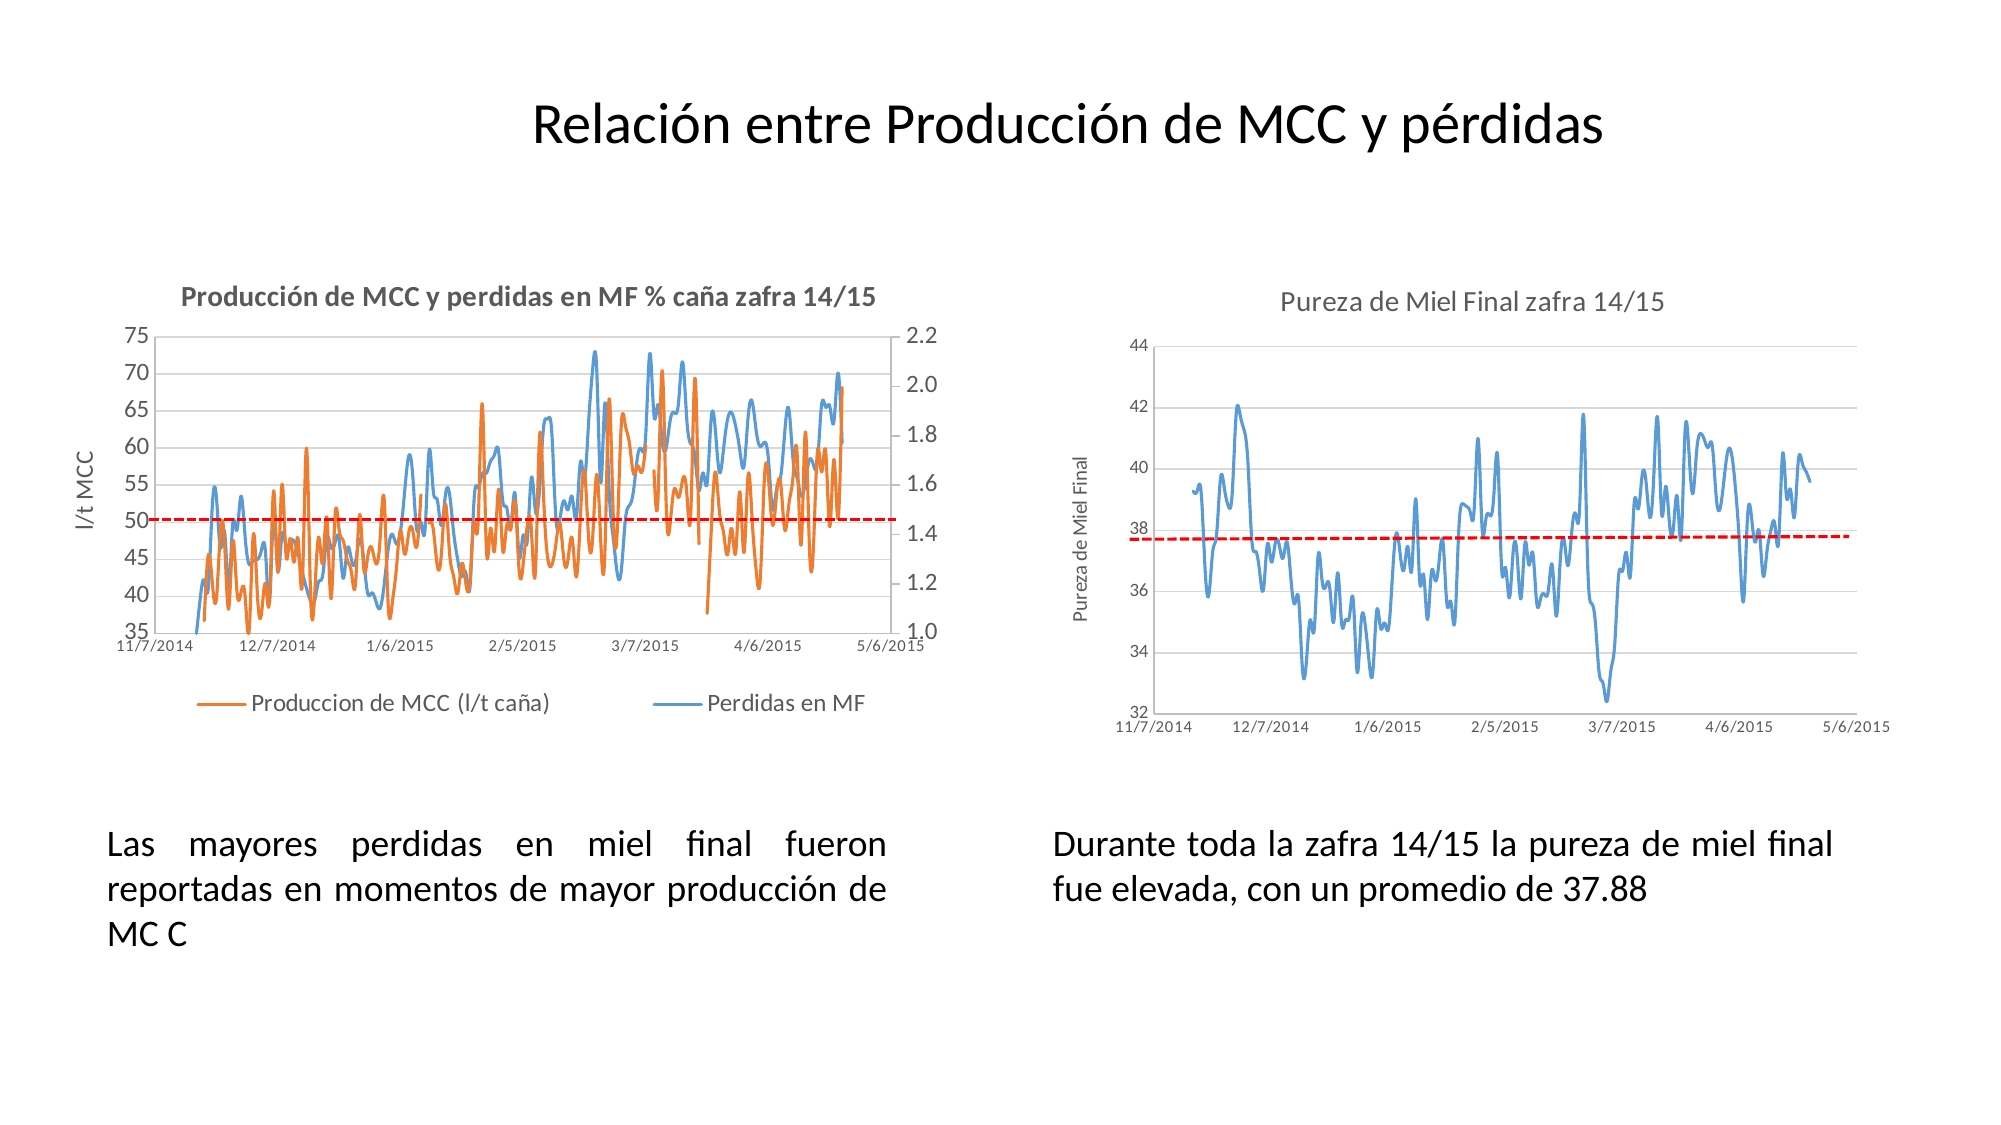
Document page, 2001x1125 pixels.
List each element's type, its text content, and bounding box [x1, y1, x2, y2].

text_box Relación entre Producción de MCC y pérdidas [517, 77, 1637, 163]
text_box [1129, 536, 1850, 540]
text_box Las mayores perdidas en miel final fueron reportadas en momentos de mayor producción de MC C [92, 811, 903, 961]
chart [66, 253, 979, 738]
text_box Durante toda la zafra 14/15 la pureza de miel final fue elevada, con un promedio de 37.88 [1038, 811, 1849, 916]
chart [1038, 262, 1909, 747]
